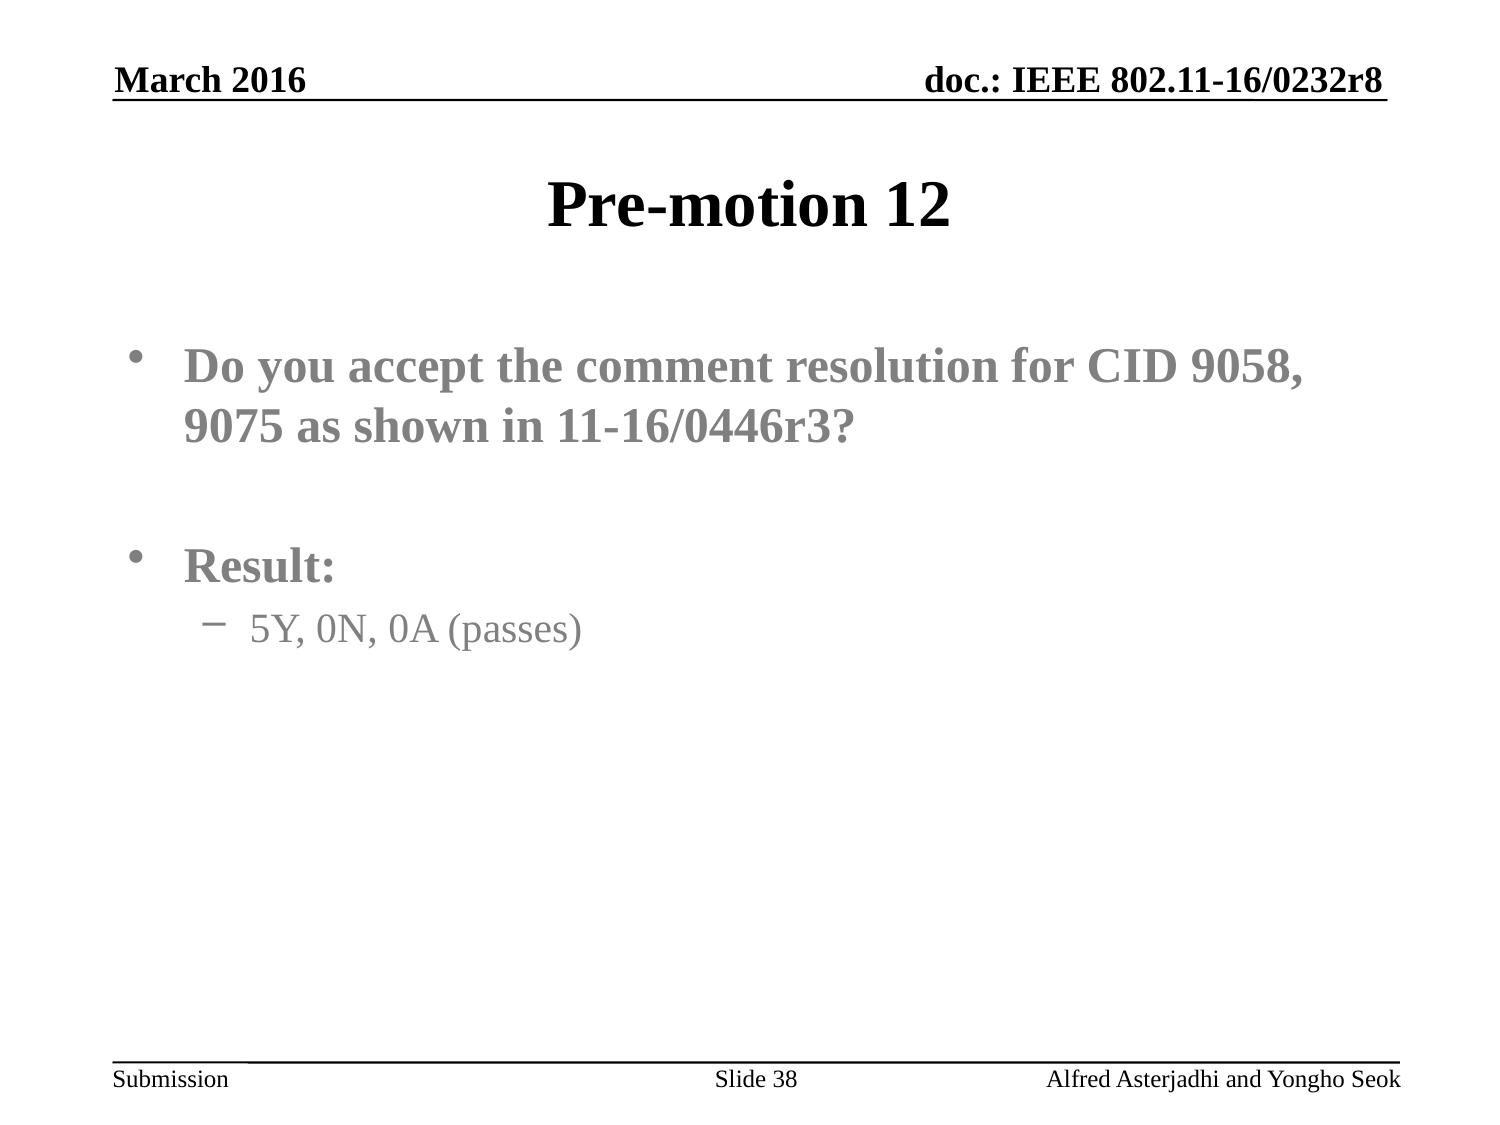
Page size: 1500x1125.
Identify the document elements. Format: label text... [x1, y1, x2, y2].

footer Alfred Asterjadhi and Yongho Seok [1041, 1061, 1402, 1093]
list Do you accept the comment resolution for CID 9058, 9075 as shown in 11-16/0446r3? Result: 5Y, 0N, 0A (passes) [112, 324, 1388, 1001]
slide_number Slide 38 [712, 1061, 800, 1093]
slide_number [114, 54, 309, 101]
title Pre-motion 12 [112, 112, 1388, 288]
